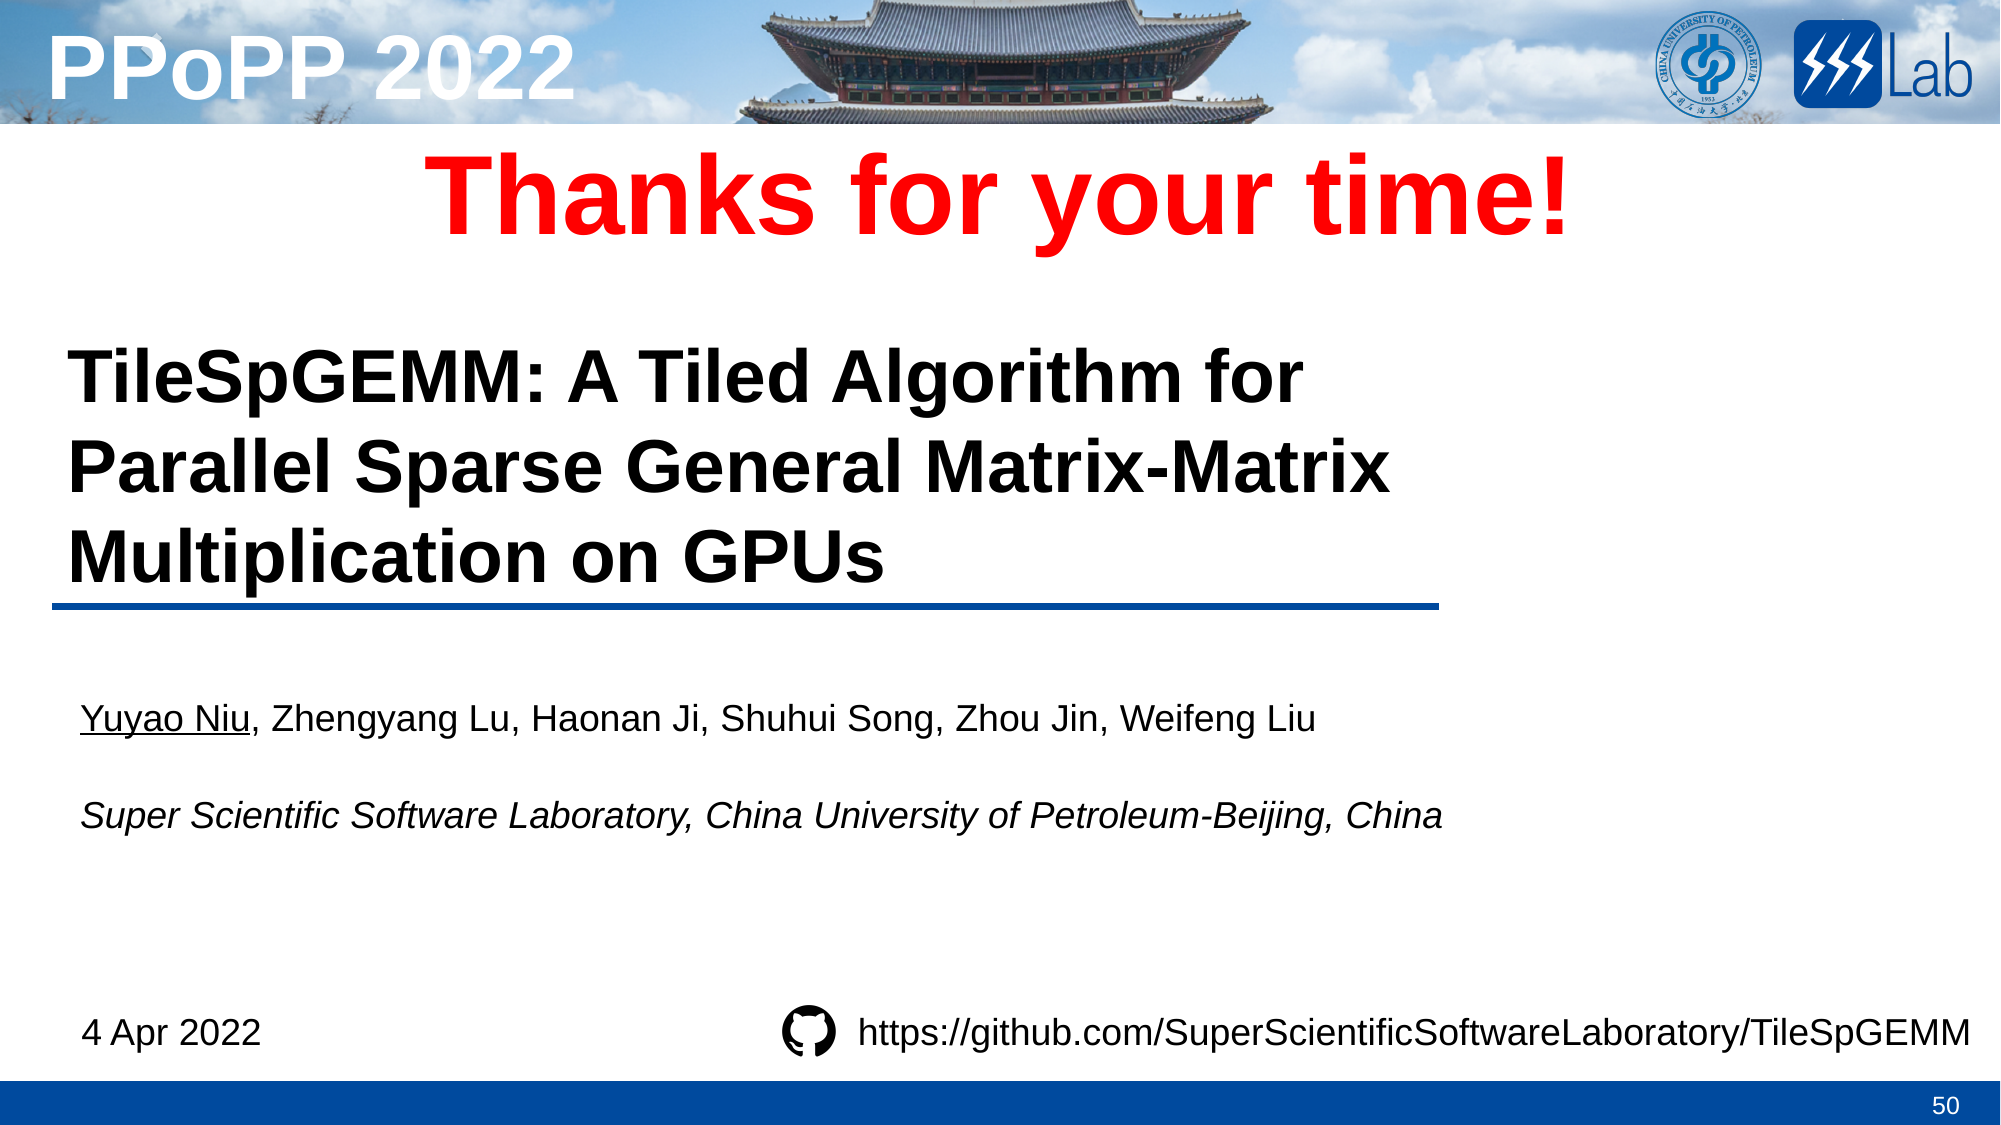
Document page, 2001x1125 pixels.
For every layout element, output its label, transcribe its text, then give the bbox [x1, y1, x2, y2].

text_box TileSpGEMM: A Tiled Algorithm for Parallel Sparse General Matrix-Matrix Multiplication on GPUs [52, 320, 1505, 605]
picture [0, 0, 2000, 124]
slide_number 50 [1901, 1074, 1975, 1125]
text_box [778, 1000, 2000, 1067]
text_box Thanks for your time! [410, 114, 1590, 265]
text_box 4 Apr 2022 [66, 1000, 278, 1061]
text_box Yuyao Niu, Zhengyang Lu, Haonan Ji, Shuhui Song, Zhou Jin, Weifeng Liu Super Scientific Software Laboratory, China University of Petroleum-Beijing, China [65, 686, 1518, 895]
